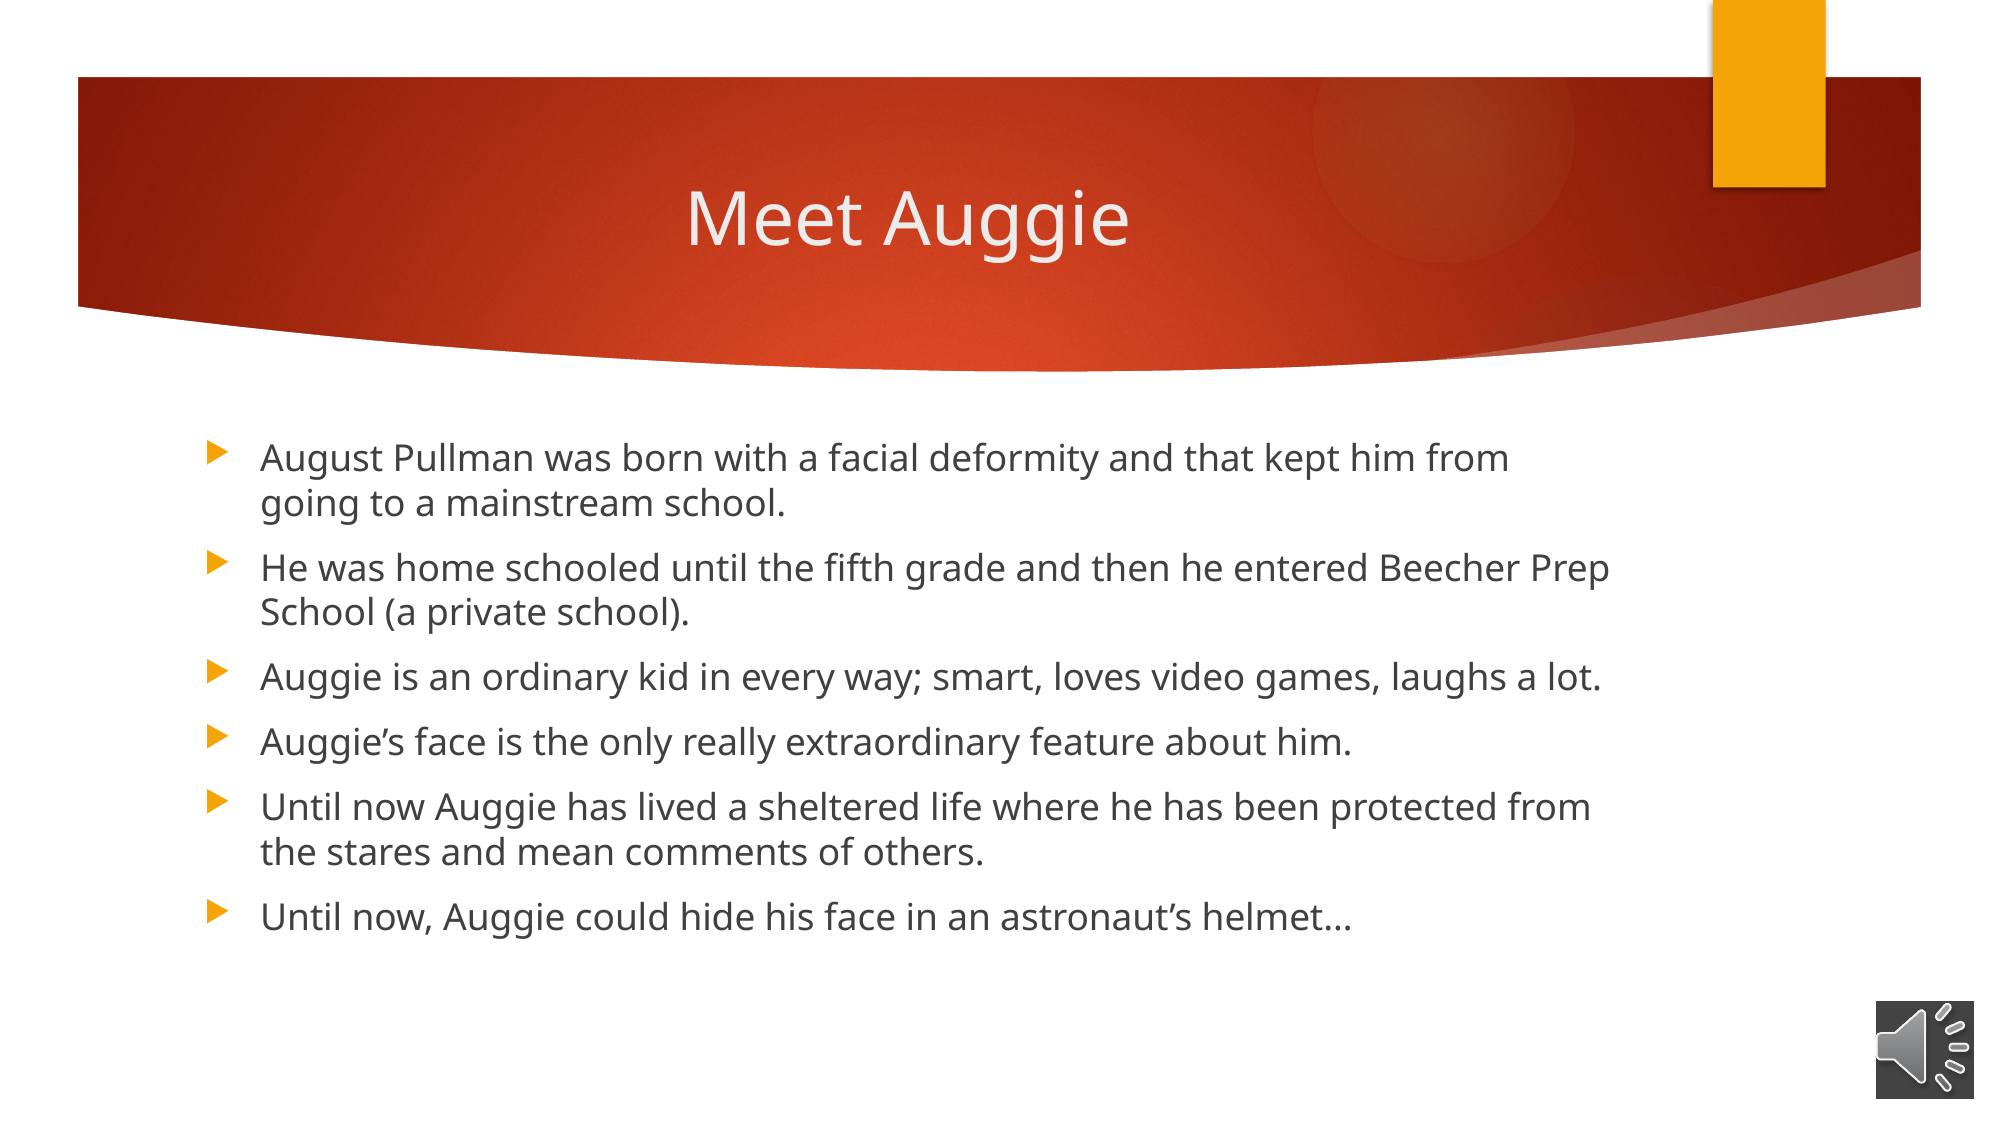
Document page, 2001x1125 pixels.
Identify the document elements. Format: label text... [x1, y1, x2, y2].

list August Pullman was born with a facial deformity and that kept him from going to a mainstream school. He was home schooled until the fifth grade and then he entered Beecher Prep School (a private school). Auggie is an ordinary kid in every way; smart, loves video games, laughs a lot. Auggie’s face is the only really extraordinary feature about him. Until now Auggie has lived a sheltered life where he has been protected from the stares and mean comments of others. Until now, Auggie could hide his face in an astronaut’s helmet… [189, 427, 1627, 988]
title Meet Auggie [189, 155, 1627, 275]
picture [1874, 999, 1976, 1101]
